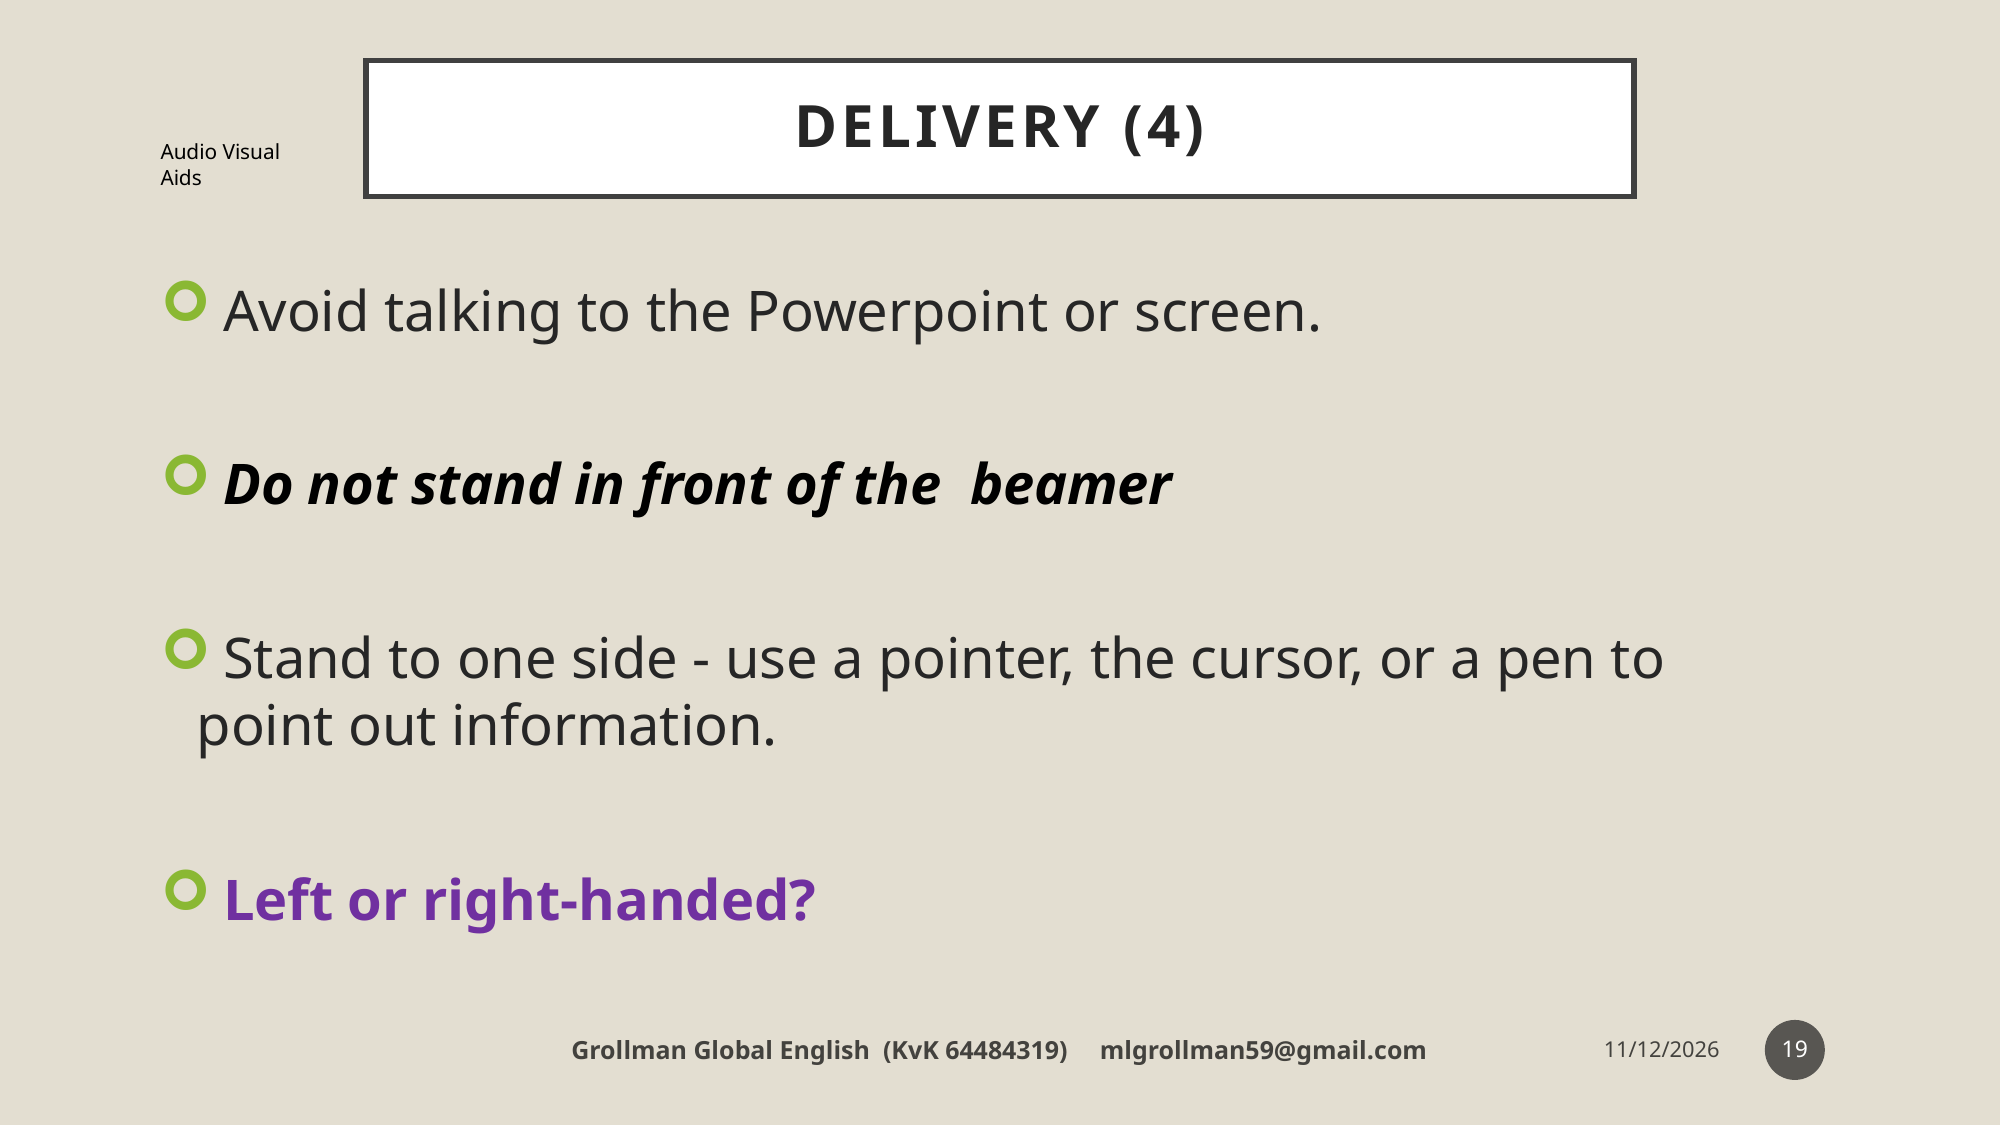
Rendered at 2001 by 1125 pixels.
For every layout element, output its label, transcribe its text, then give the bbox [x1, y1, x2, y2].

text_box Audio Visual Aids [145, 131, 341, 197]
footer Grollman Global English (KvK 64484319) mlgrollman59@gmail.com [366, 1023, 1634, 1076]
list Avoid talking to the Powerpoint or screen. Do not stand in front of the beamer Stand to one side - use a pointer, the cursor, or a pen to point out information. Left or right-handed? [145, 267, 1825, 942]
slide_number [1283, 1023, 1735, 1077]
slide_number 19 [1764, 1019, 1825, 1080]
title Delivery (4) [363, 58, 1637, 199]
